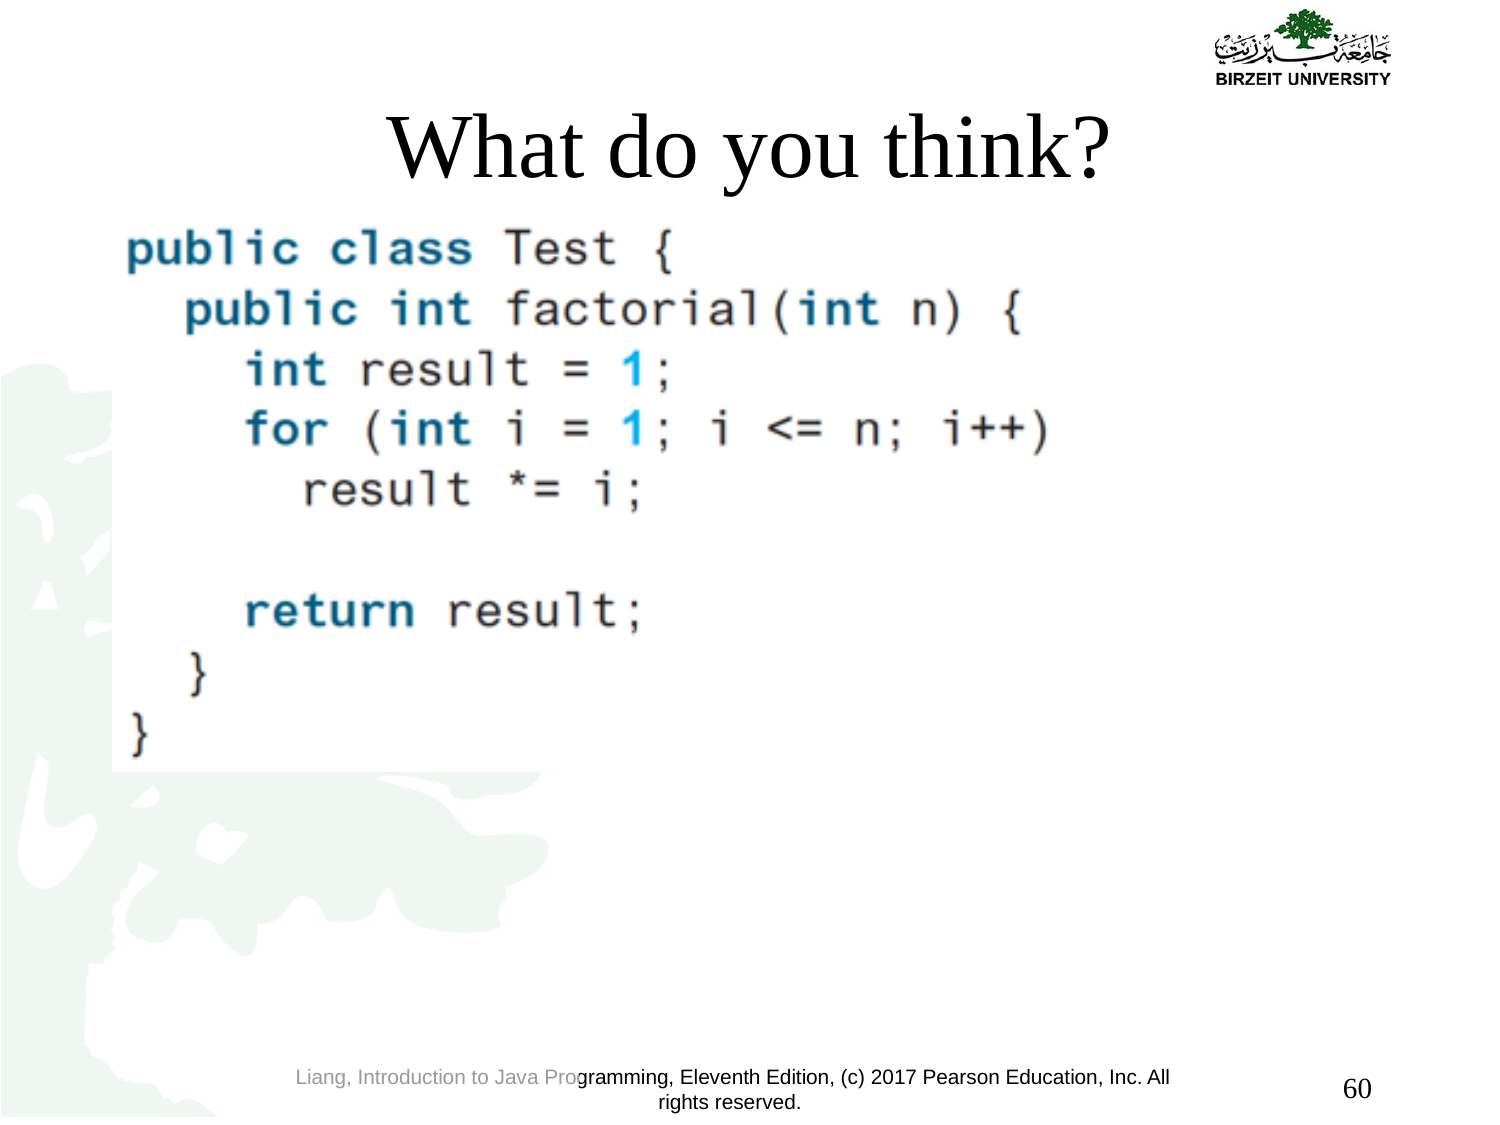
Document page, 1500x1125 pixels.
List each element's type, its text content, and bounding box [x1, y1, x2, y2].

picture [455, 1073, 464, 1084]
picture [411, 1073, 420, 1084]
picture [566, 1073, 576, 1084]
picture [112, 221, 1141, 772]
picture [506, 1073, 517, 1084]
text_box [1, 337, 579, 1117]
slide_number 60 [1074, 1049, 1388, 1125]
picture [559, 1073, 565, 1084]
picture [400, 1069, 409, 1084]
picture [324, 1073, 333, 1084]
picture [528, 1073, 539, 1084]
picture [388, 1073, 398, 1084]
picture [443, 1073, 453, 1084]
picture [381, 1073, 387, 1084]
title What do you think? [112, 46, 1388, 235]
picture [516, 1073, 526, 1084]
picture [364, 1073, 373, 1084]
picture [494, 1070, 503, 1084]
picture [312, 1073, 323, 1084]
picture [546, 1070, 557, 1084]
picture [1215, 9, 1391, 85]
picture [297, 1070, 306, 1084]
picture [335, 1073, 344, 1088]
picture [374, 1071, 380, 1084]
picture [432, 1071, 438, 1084]
picture [478, 1073, 488, 1084]
picture [471, 1071, 477, 1084]
picture [423, 1073, 432, 1084]
